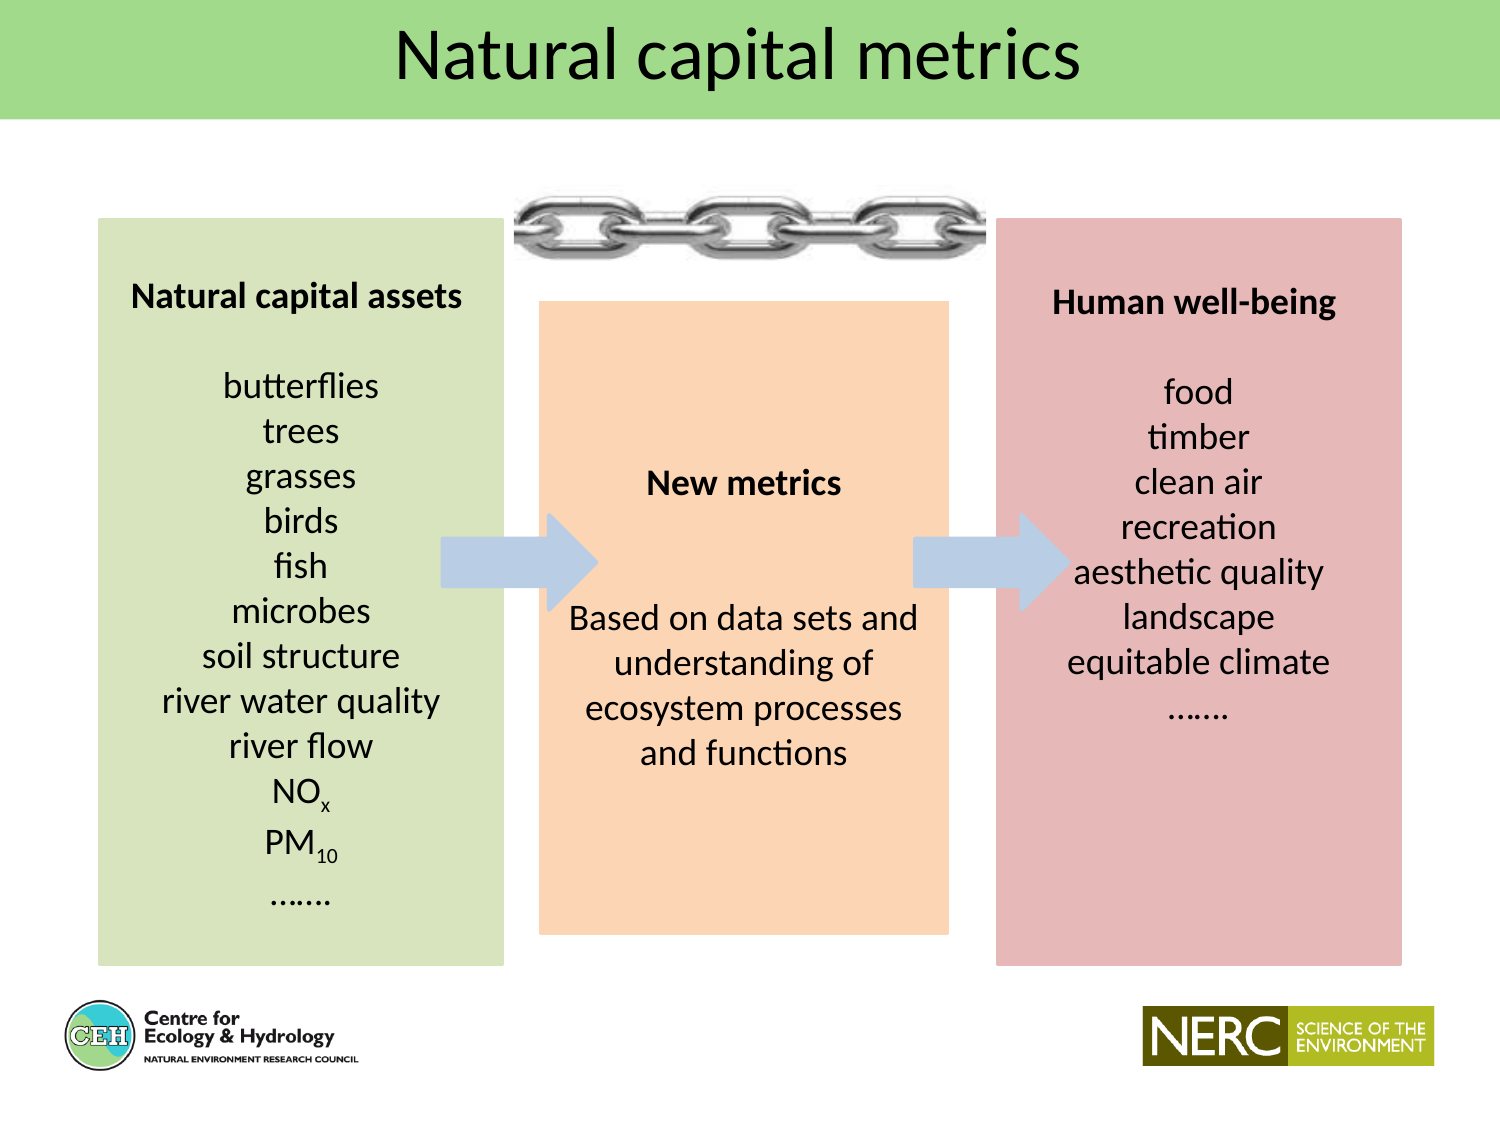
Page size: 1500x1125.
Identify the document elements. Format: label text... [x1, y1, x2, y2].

text_box [913, 513, 1071, 612]
picture [1139, 1003, 1436, 1068]
picture [63, 998, 359, 1071]
text_box Human well-being food timber clean air recreation aesthetic quality landscape equitable climate ……. [996, 218, 1402, 966]
text_box Natural capital metrics [379, 0, 1097, 102]
text_box [440, 513, 599, 612]
text_box New metrics Based on data sets and understanding of ecosystem processes and functions [539, 309, 949, 935]
picture [513, 158, 987, 301]
text_box Natural capital assets butterflies trees grasses birds fish microbes soil structure river water quality river flow NOx PM10 ……. [98, 218, 504, 966]
